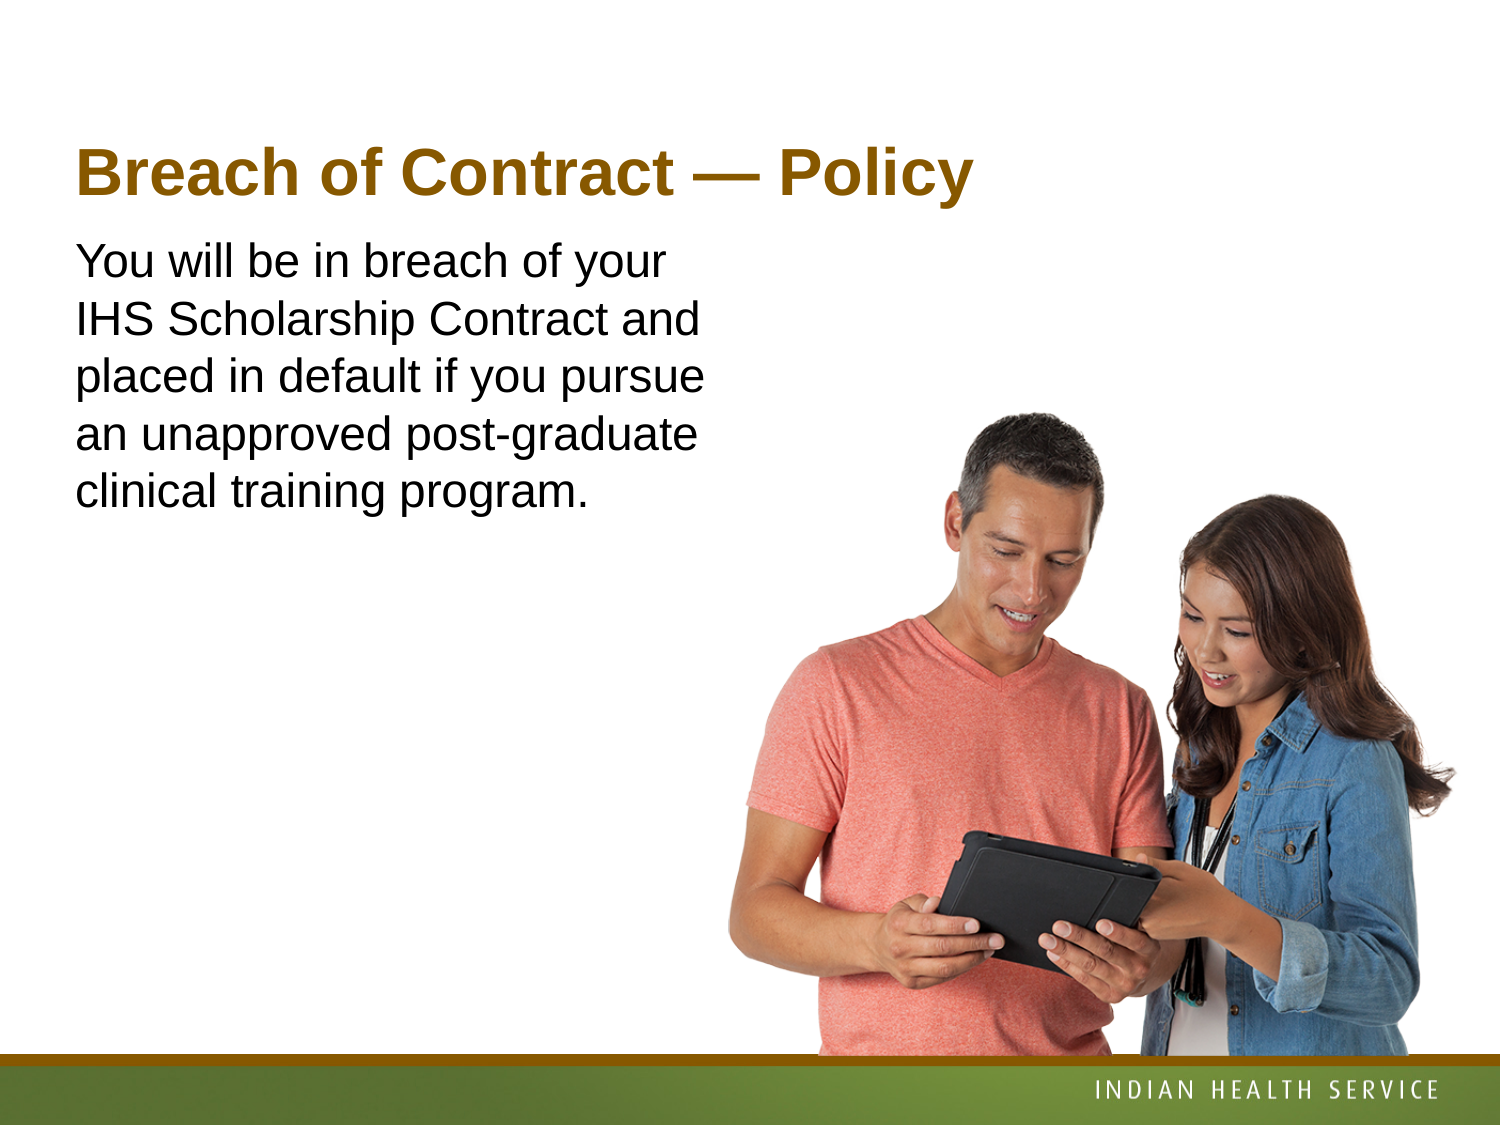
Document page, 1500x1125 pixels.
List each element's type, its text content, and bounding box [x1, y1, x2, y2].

picture [0, 375, 1500, 1125]
title Breach of Contract — Policy [75, 45, 1425, 209]
list You will be in breach of your IHS Scholarship Contract and placed in default if you pursue an unapproved post-graduate clinical training program. [75, 229, 772, 955]
